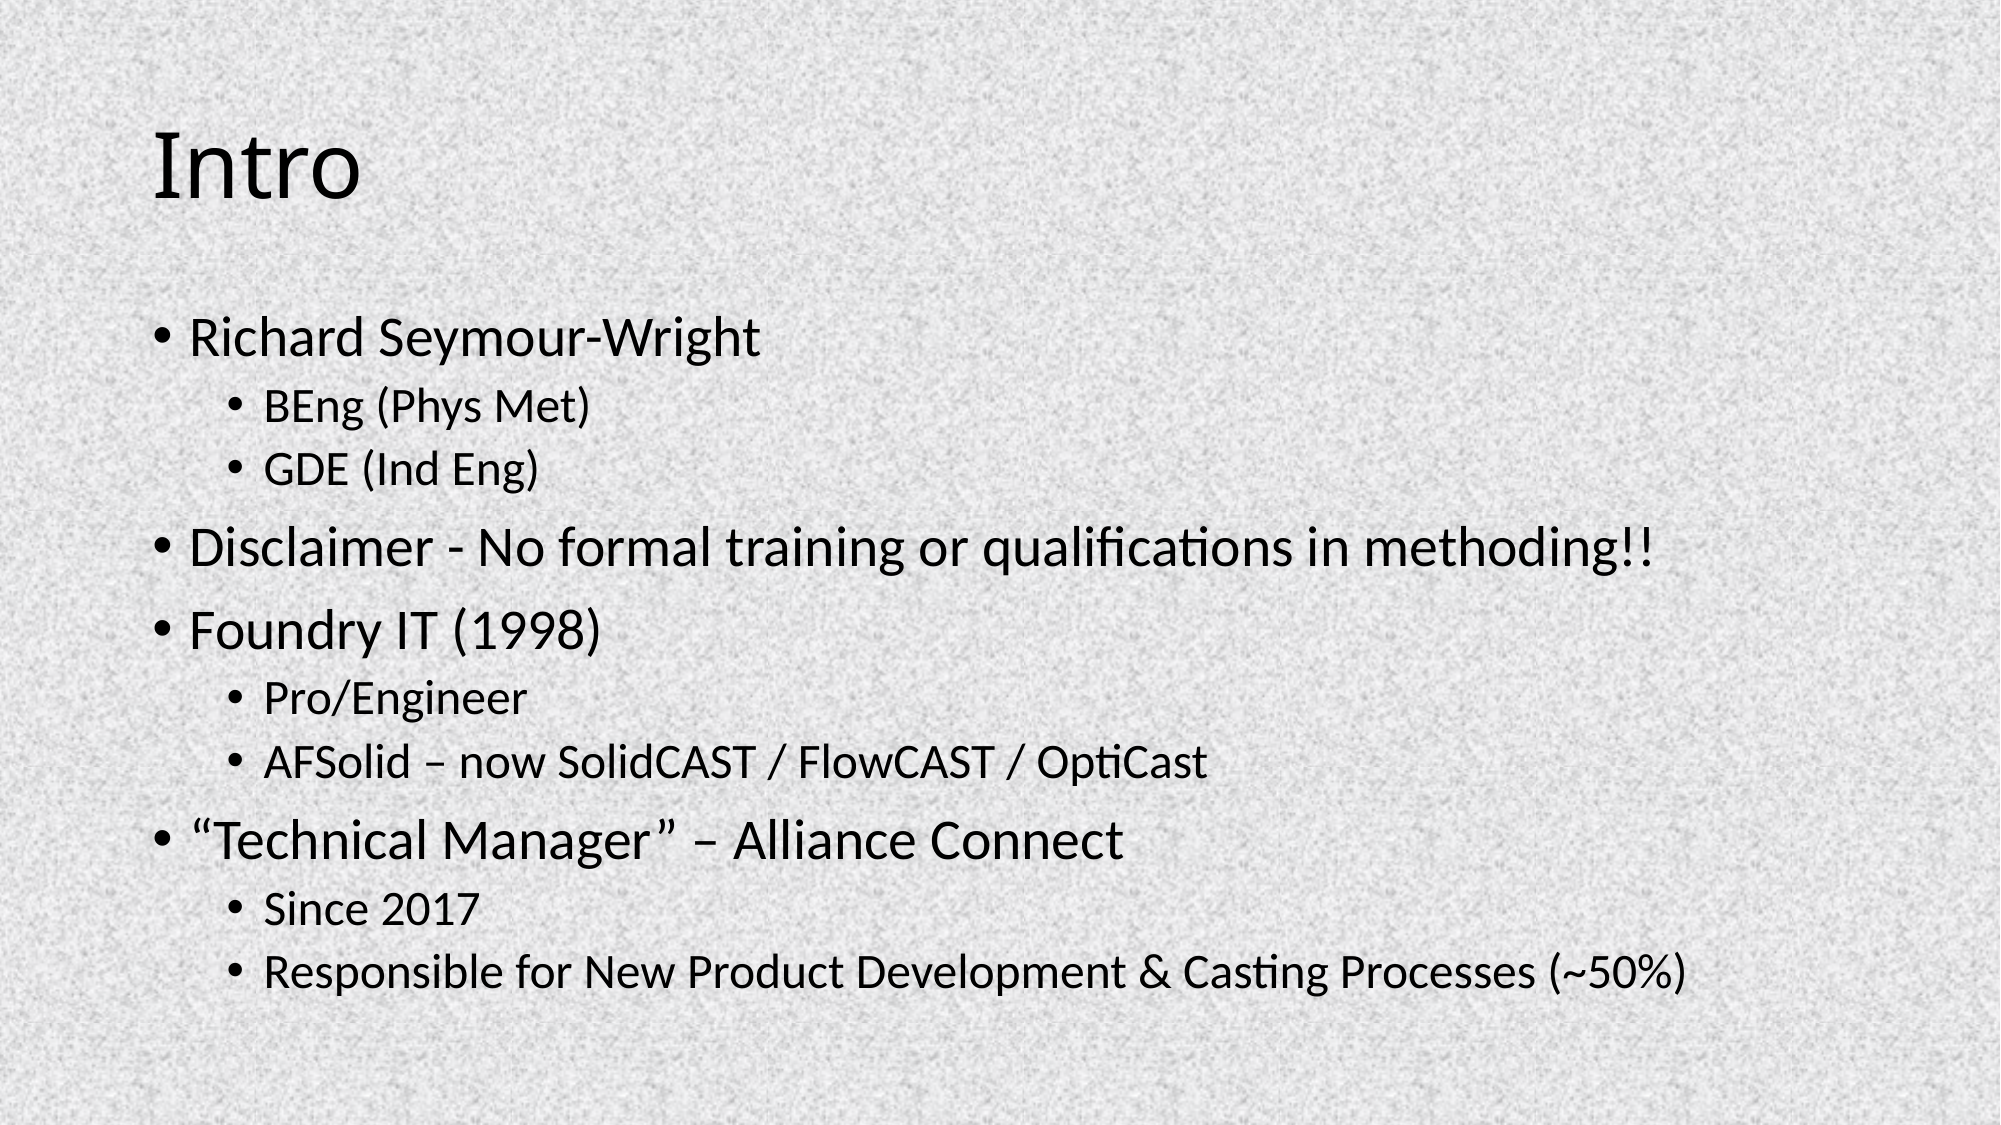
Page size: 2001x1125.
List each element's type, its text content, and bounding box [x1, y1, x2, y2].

title Intro [137, 59, 1863, 278]
list Richard Seymour-Wright BEng (Phys Met) GDE (Ind Eng) Disclaimer - No formal training or qualifications in methoding!! Foundry IT (1998) Pro/Engineer AFSolid – now SolidCAST / FlowCAST / OptiCast “Technical Manager” – Alliance Connect Since 2017 Responsible for New Product Development & Casting Processes (~50%) [137, 299, 1863, 1014]
